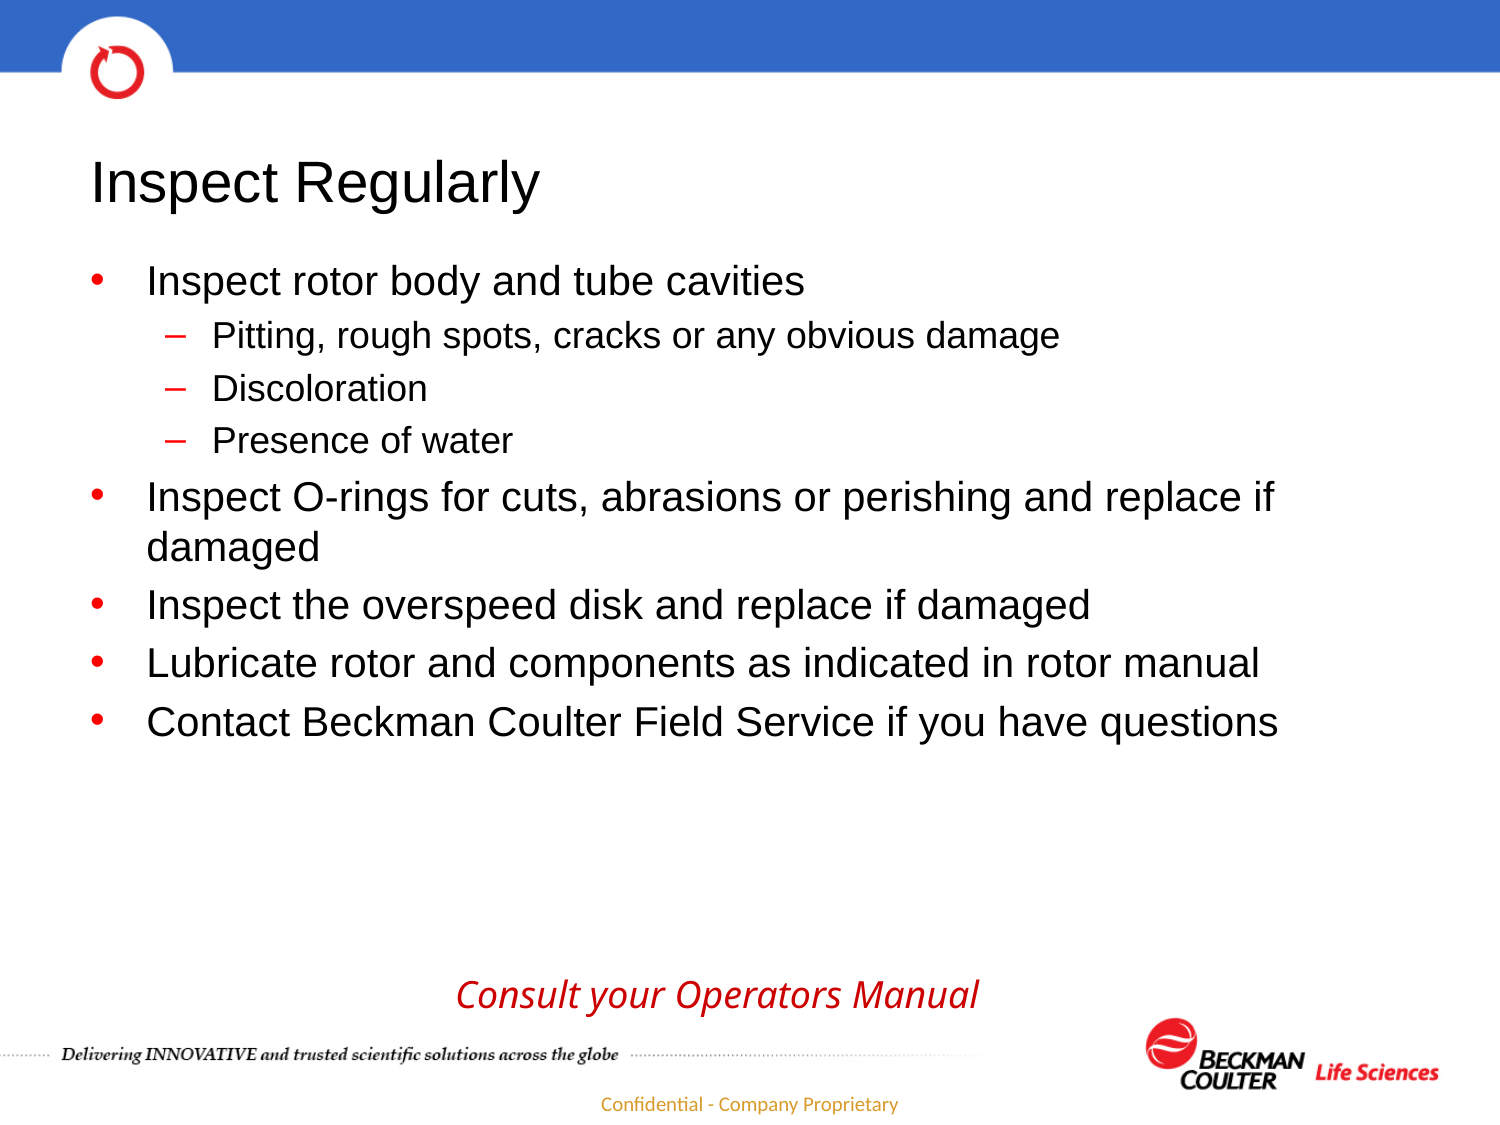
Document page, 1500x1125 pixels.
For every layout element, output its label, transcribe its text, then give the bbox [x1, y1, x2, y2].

text_box Consult your Operators Manual [440, 963, 995, 1023]
picture [0, 0, 1500, 1125]
list Inspect rotor body and tube cavities Pitting, rough spots, cracks or any obvious damage Discoloration Presence of water Inspect O-rings for cuts, abrasions or perishing and replace if damaged Inspect the overspeed disk and replace if damaged Lubricate rotor and components as indicated in rotor manual Contact Beckman Coulter Field Service if you have questions [75, 246, 1425, 955]
title Inspect Regularly [75, 125, 1425, 233]
